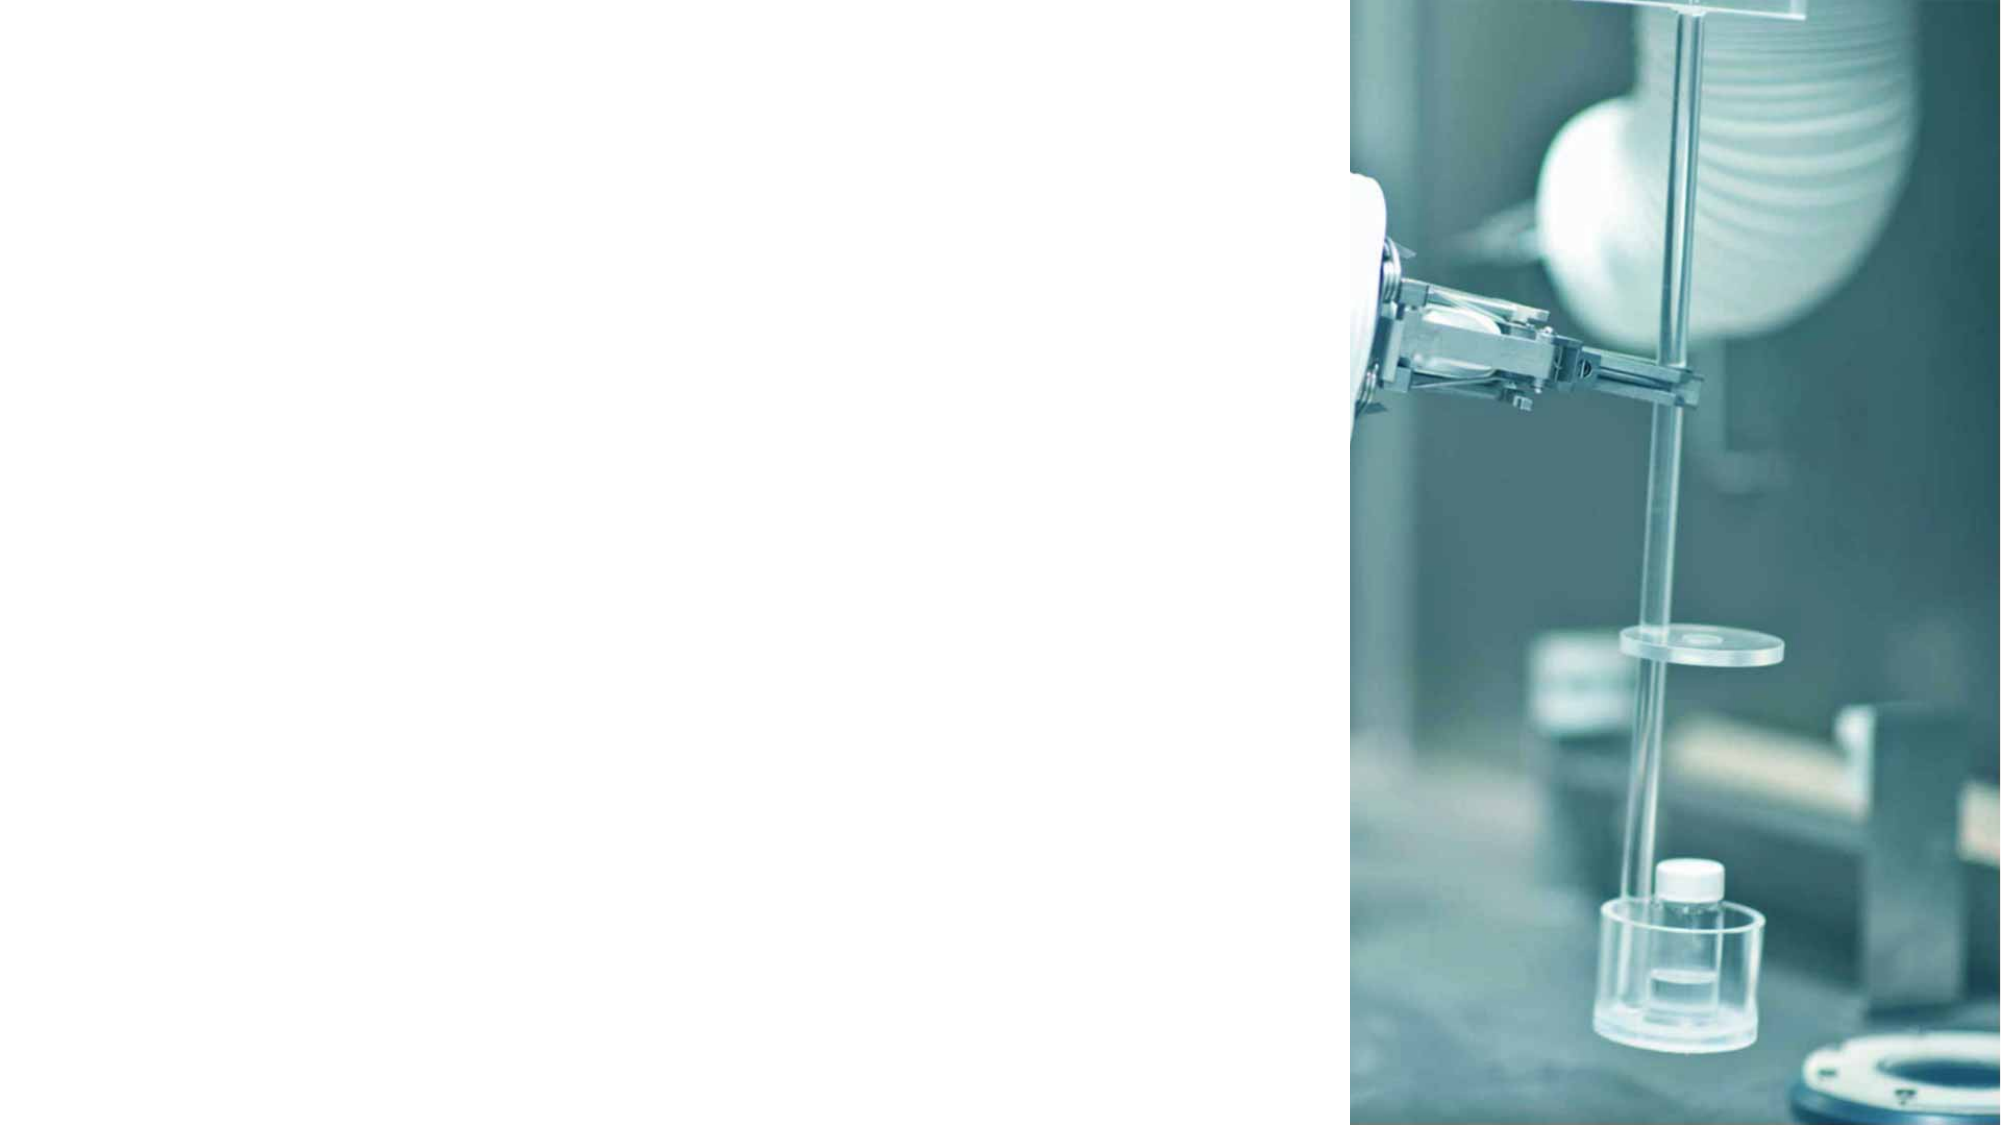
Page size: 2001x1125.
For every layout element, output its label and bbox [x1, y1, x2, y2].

picture [1350, 0, 2001, 1125]
